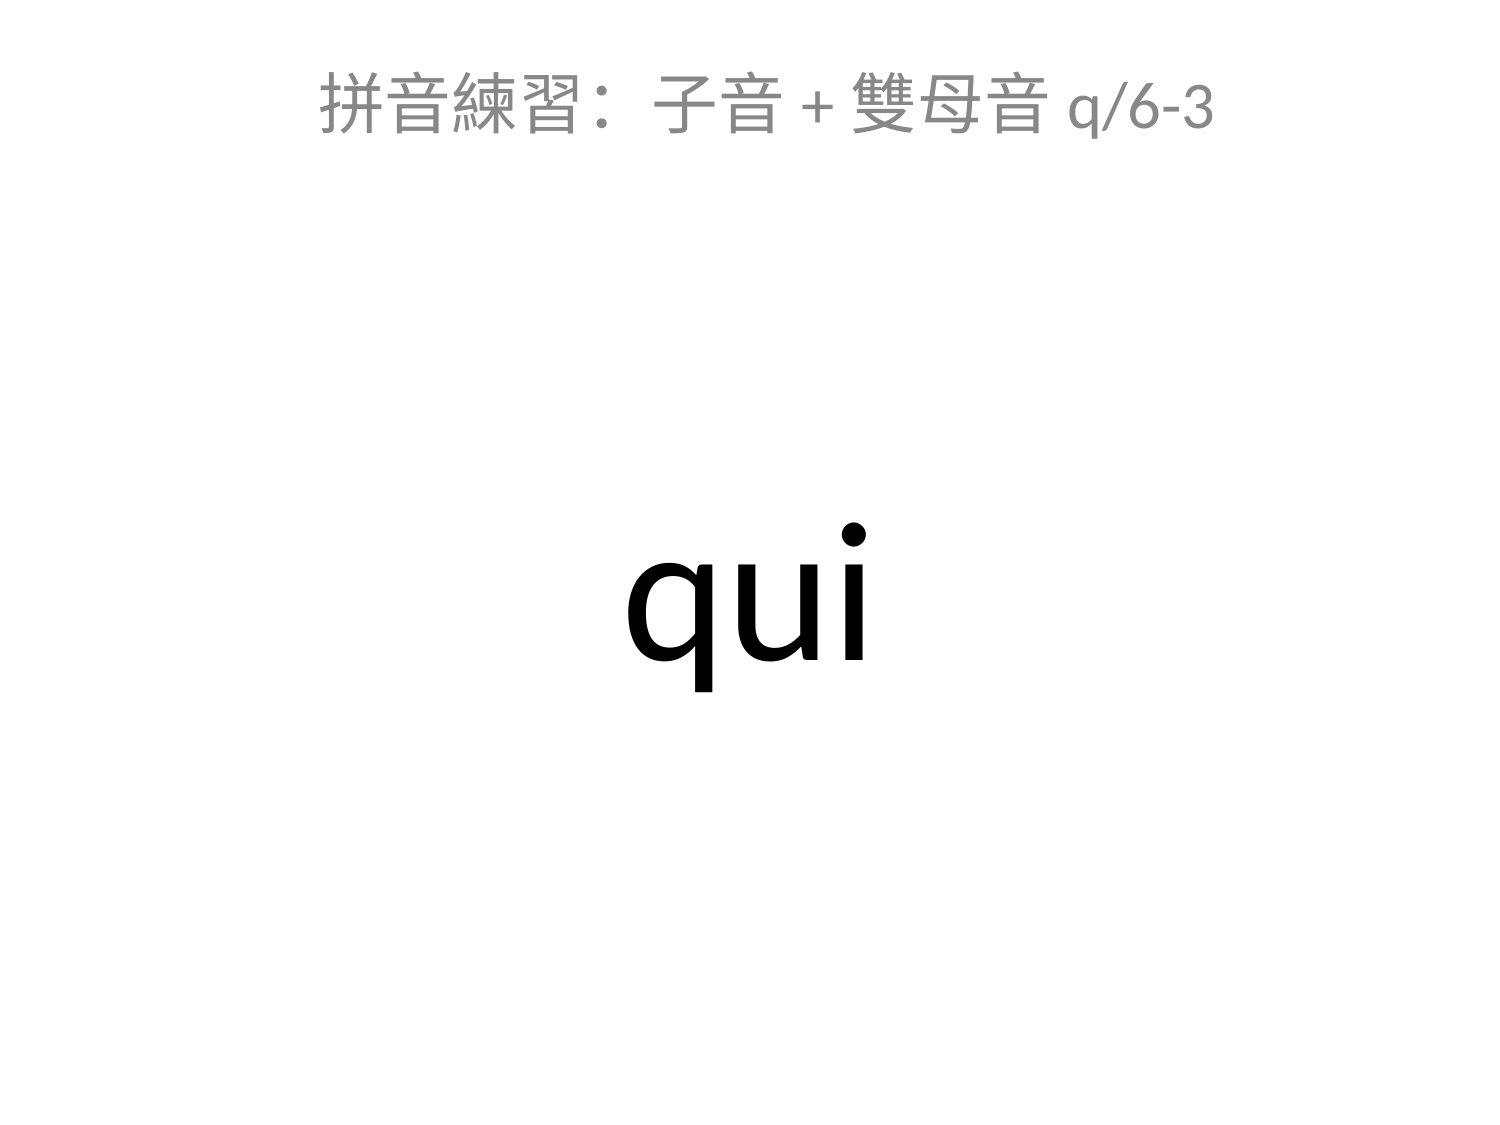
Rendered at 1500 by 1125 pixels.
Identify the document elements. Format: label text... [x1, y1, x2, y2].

title qui [112, 349, 1388, 811]
subtitle 拼音練習：子音+雙母音q/6-3 [242, 54, 1293, 342]
